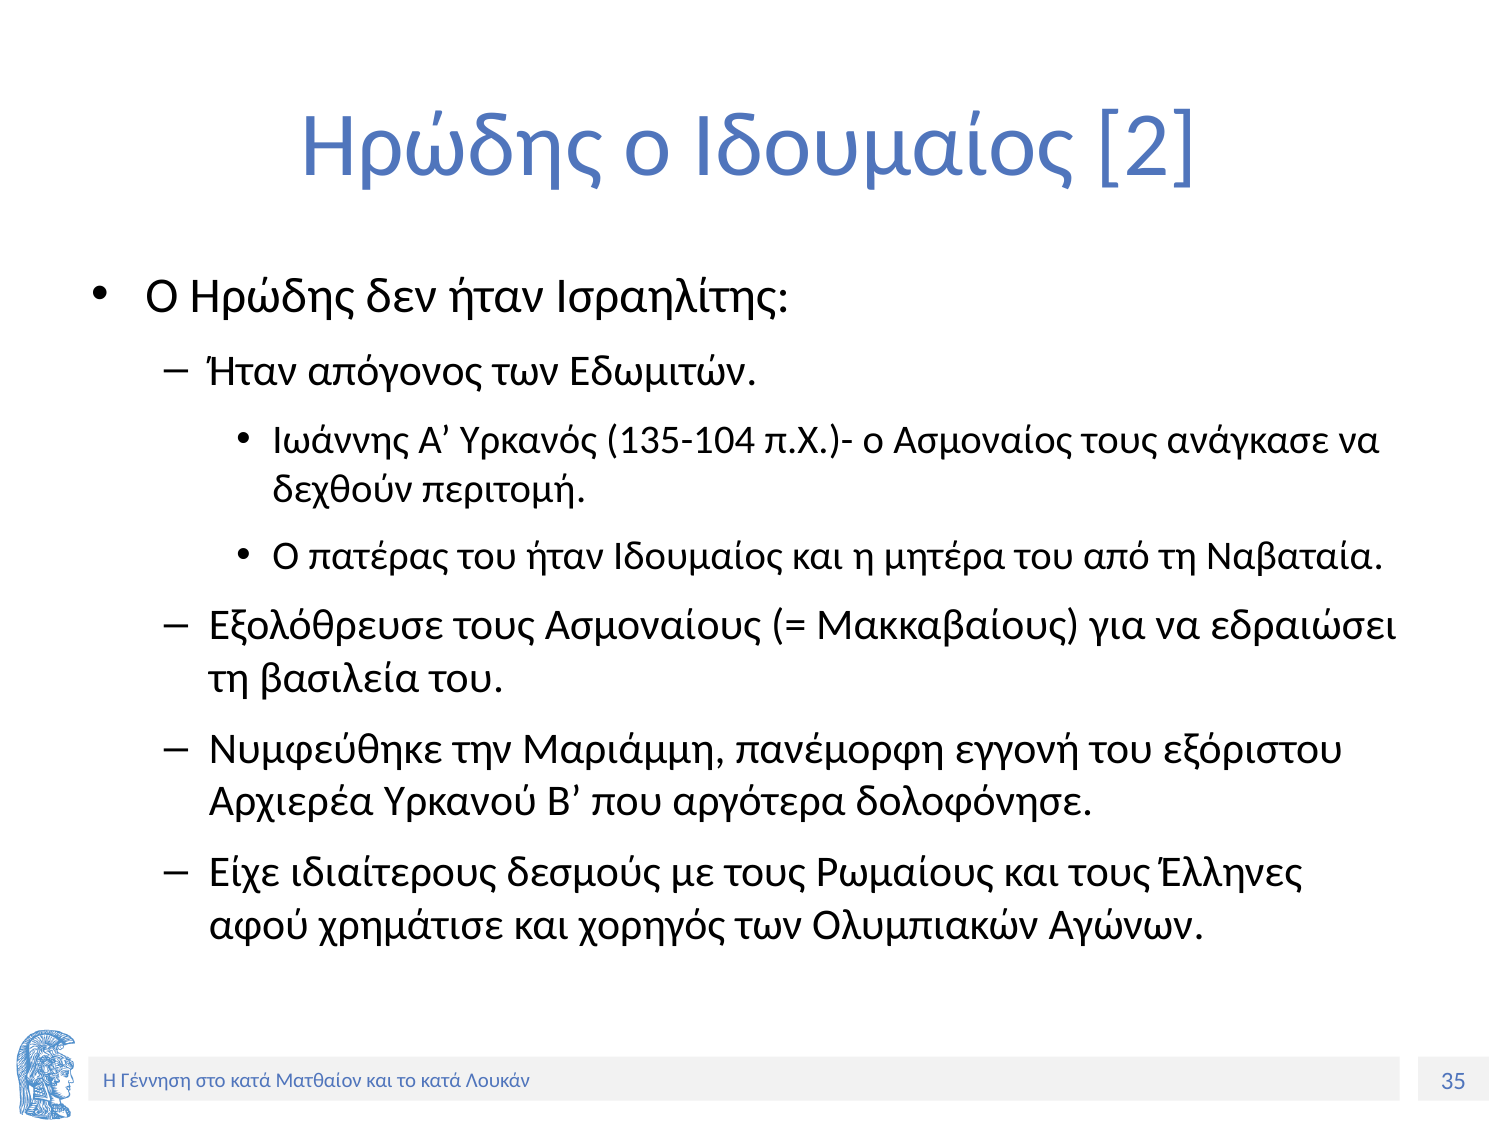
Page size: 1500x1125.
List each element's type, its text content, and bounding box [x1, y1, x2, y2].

picture [9, 1026, 81, 1120]
title Ηρώδης ο Ιδουμαίος [2] [75, 45, 1425, 233]
list Ο Ηρώδης δεν ήταν Ισραηλίτης: Ήταν απόγονος των Εδωμιτών. Ιωάννης Α’ Υρκανός (135-104 π.Χ.)- ο Ασμοναίος τους ανάγκασε να δεχθούν περιτομή. Ο πατέρας του ήταν Ιδουμαίος και η μητέρα του από τη Ναβαταία. Εξολόθρευσε τους Ασμοναίους (= Μακκαβαίους) για να εδραιώσει τη βασιλεία του. Νυμφεύθηκε την Μαριάμμη, πανέμορφη εγγονή του εξόριστου Αρχιερέα Υρκανού Β’ που αργότερα δολοφόνησε. Είχε ιδιαίτερους δεσμούς με τους Ρωμαίους και τους Έλληνες αφού χρημάτισε και χορηγός των Ολυμπιακών Αγώνων. [76, 255, 1427, 998]
